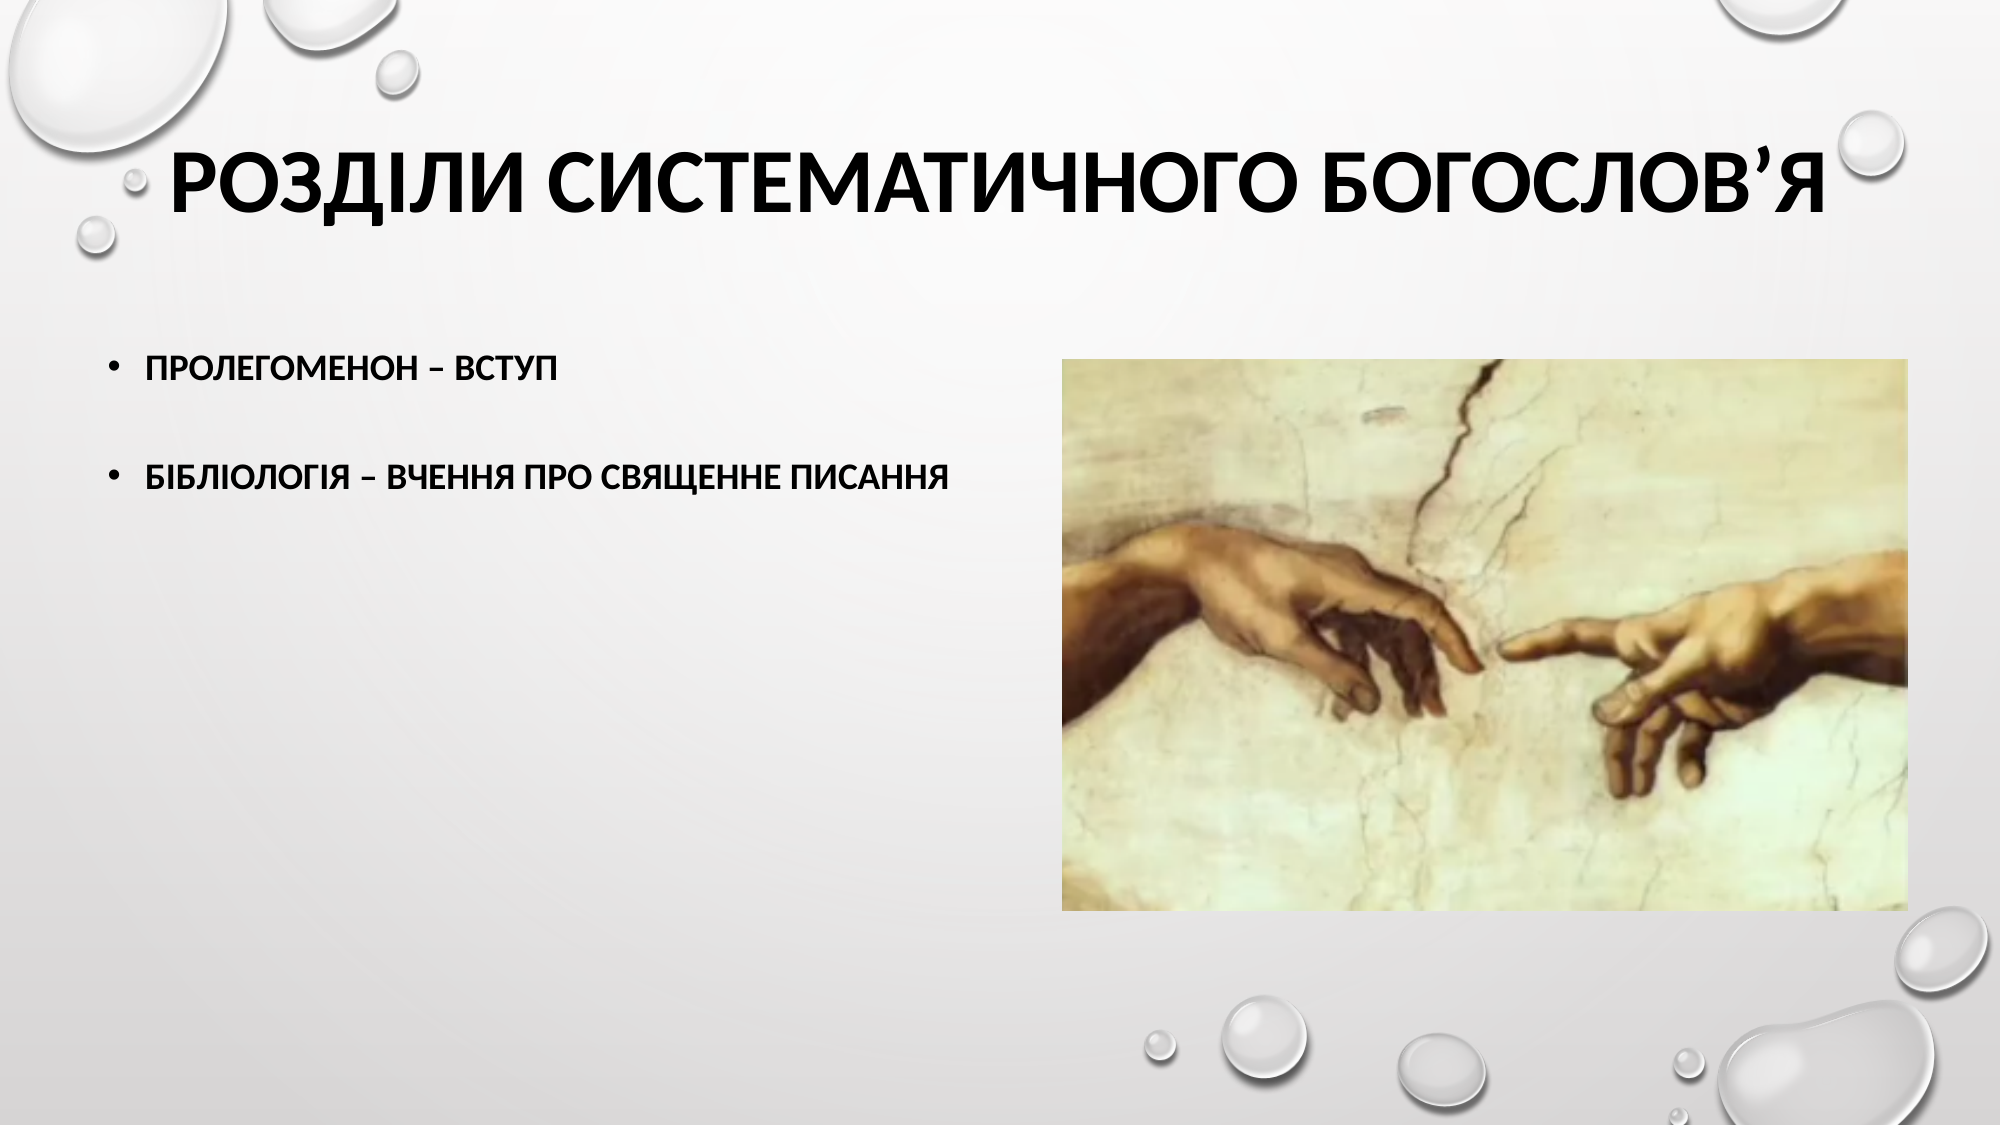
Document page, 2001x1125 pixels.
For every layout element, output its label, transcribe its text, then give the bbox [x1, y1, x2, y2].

title Розділи систематичного богослов’я [149, 51, 1851, 314]
picture [0, 0, 2000, 1125]
list Пролегоменон – вступ Бібліологія – вчення про Священне Писання [92, 313, 1097, 1012]
